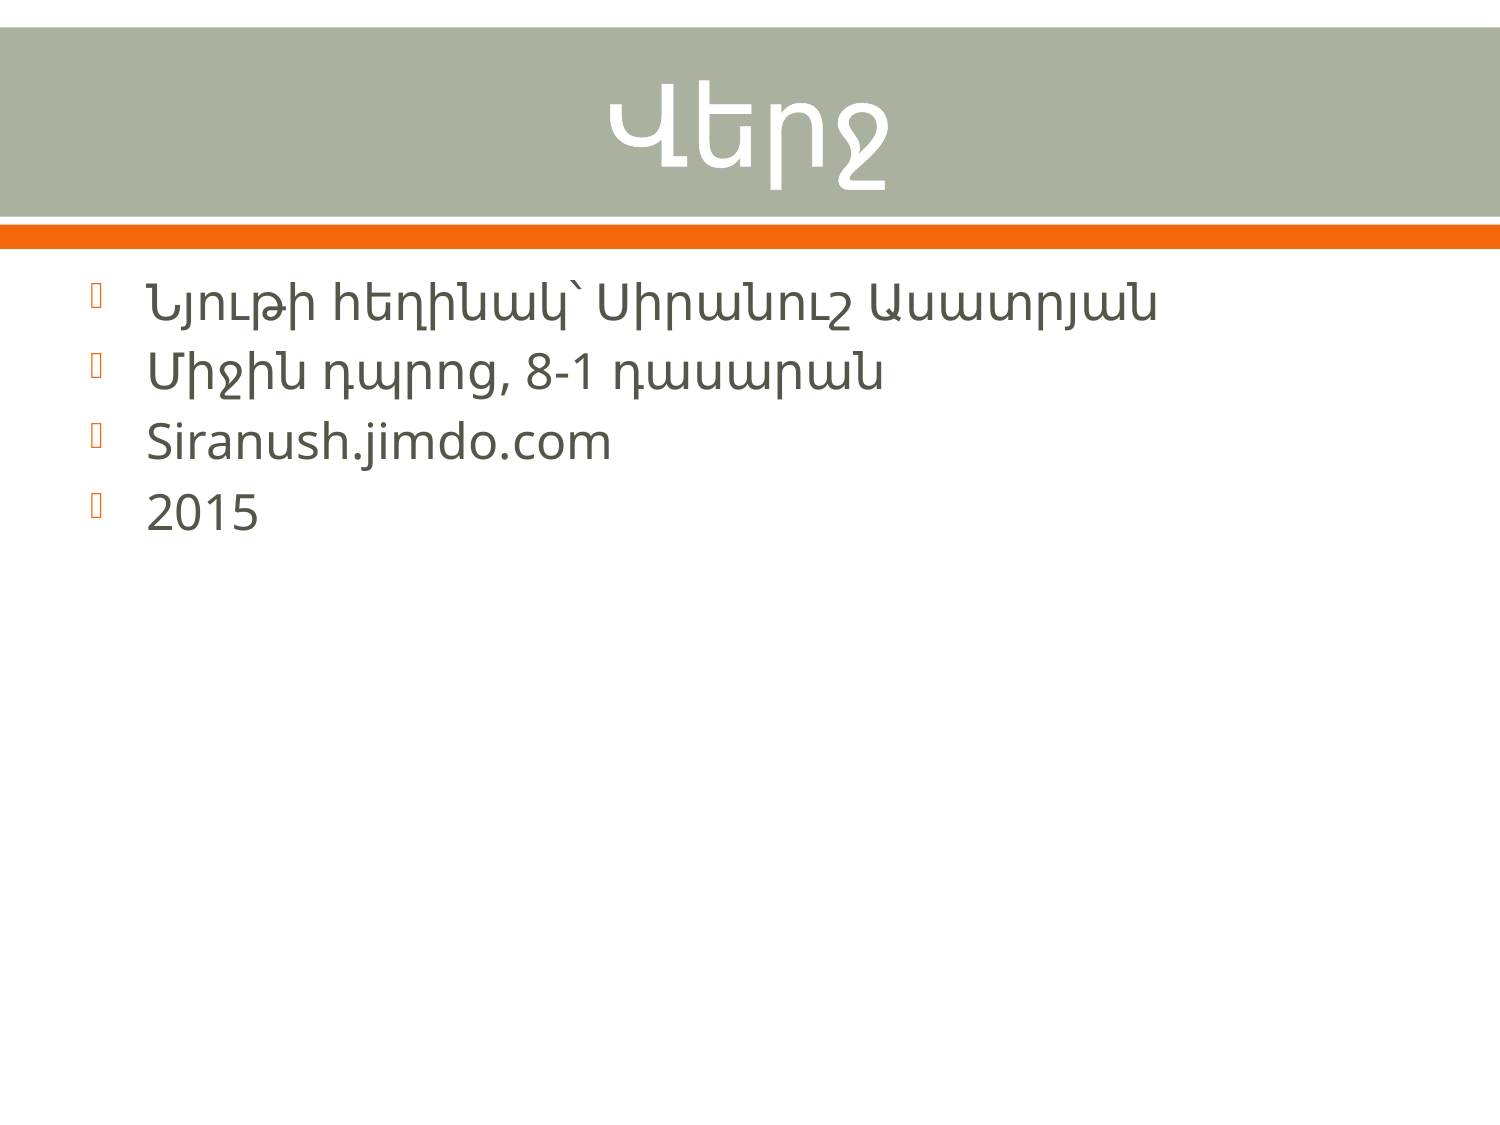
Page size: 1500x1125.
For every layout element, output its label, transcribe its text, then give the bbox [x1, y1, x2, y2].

title Վերջ [75, 29, 1425, 213]
list Նյութի հեղինակ՝ Սիրանուշ Ասատրյան Միջին դպրոց, 8-1 դասարան Siranush.jimdo.com 2015 [75, 262, 1425, 1005]
